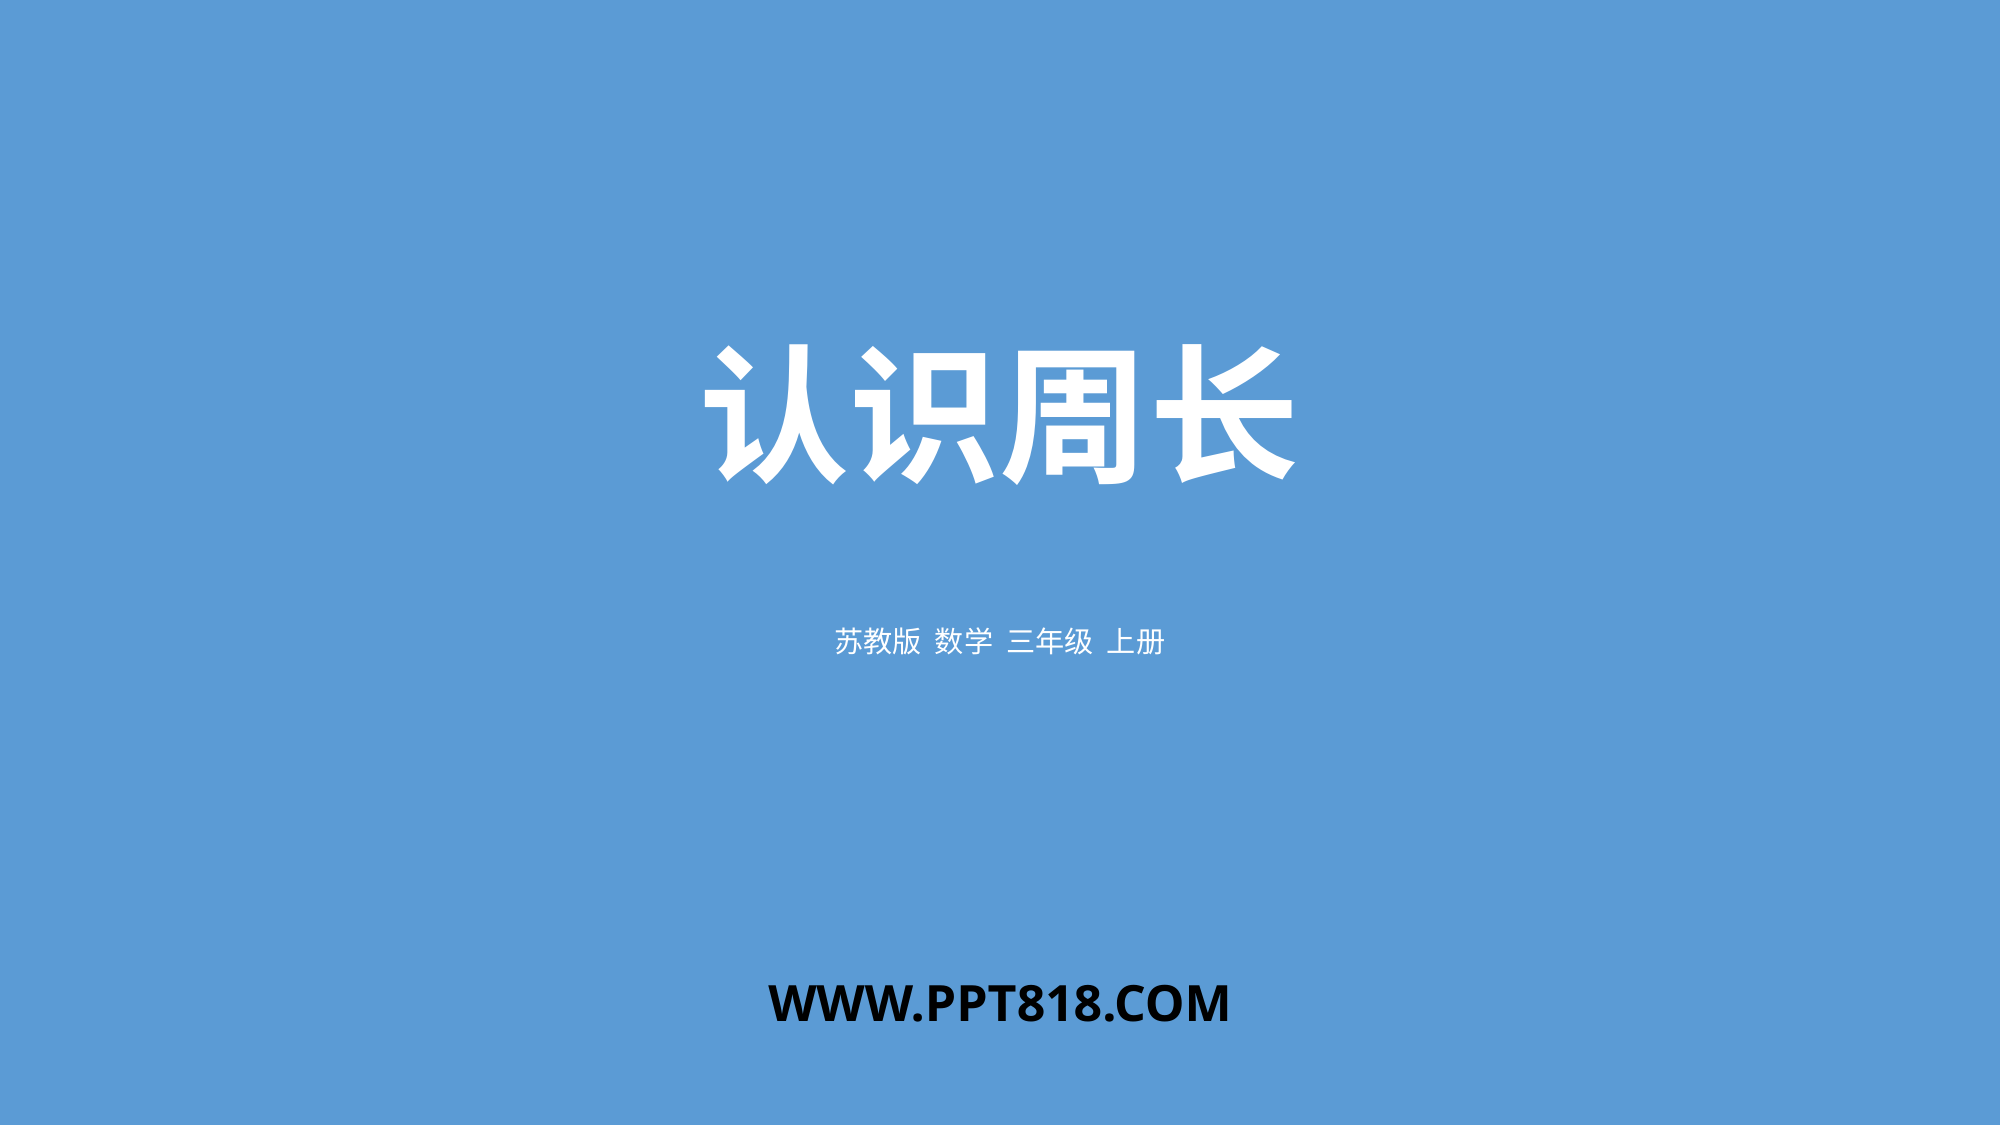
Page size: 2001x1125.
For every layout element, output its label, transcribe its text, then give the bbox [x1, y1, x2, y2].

text_box 苏教版 数学 三年级 上册 [819, 615, 1181, 666]
text_box 认识周长 [0, 314, 2000, 509]
text_box WWW.PPT818.COM [0, 958, 2000, 1106]
